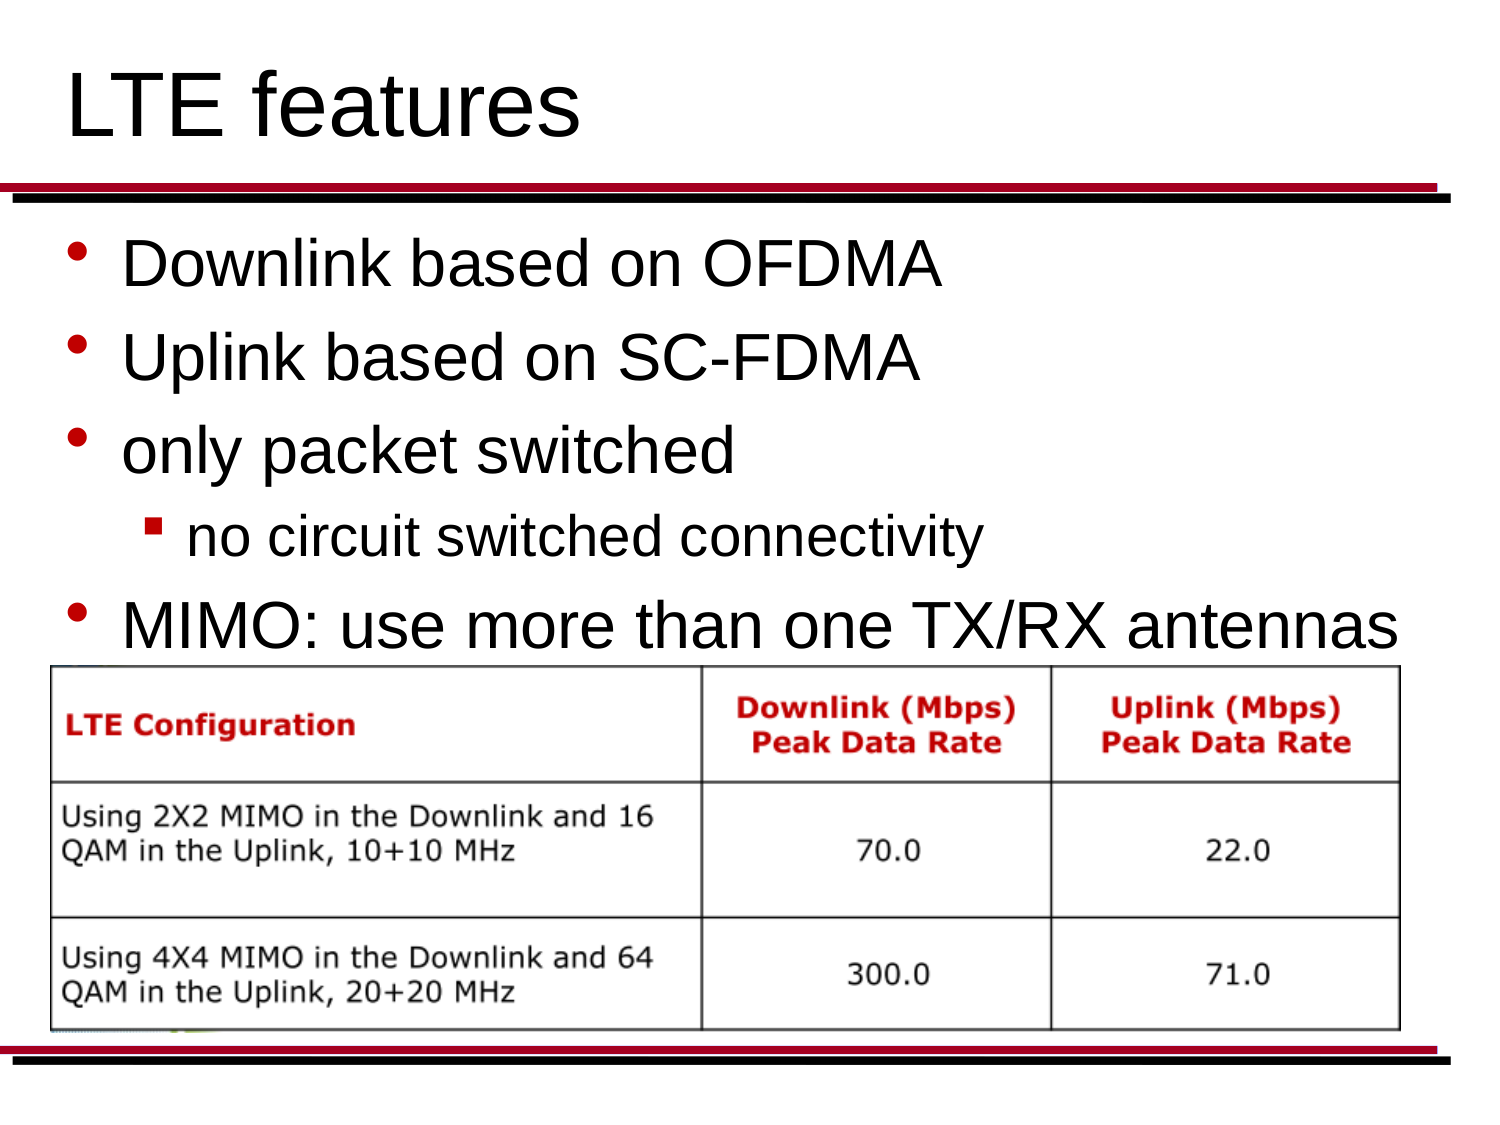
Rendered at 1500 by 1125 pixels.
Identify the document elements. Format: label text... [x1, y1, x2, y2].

list Downlink based on OFDMA Uplink based on SC-FDMA only packet switched no circuit switched connectivity MIMO: use more than one TX/RX antennas [50, 212, 1425, 1038]
picture [50, 665, 1401, 1034]
title LTE features [50, 0, 1425, 200]
